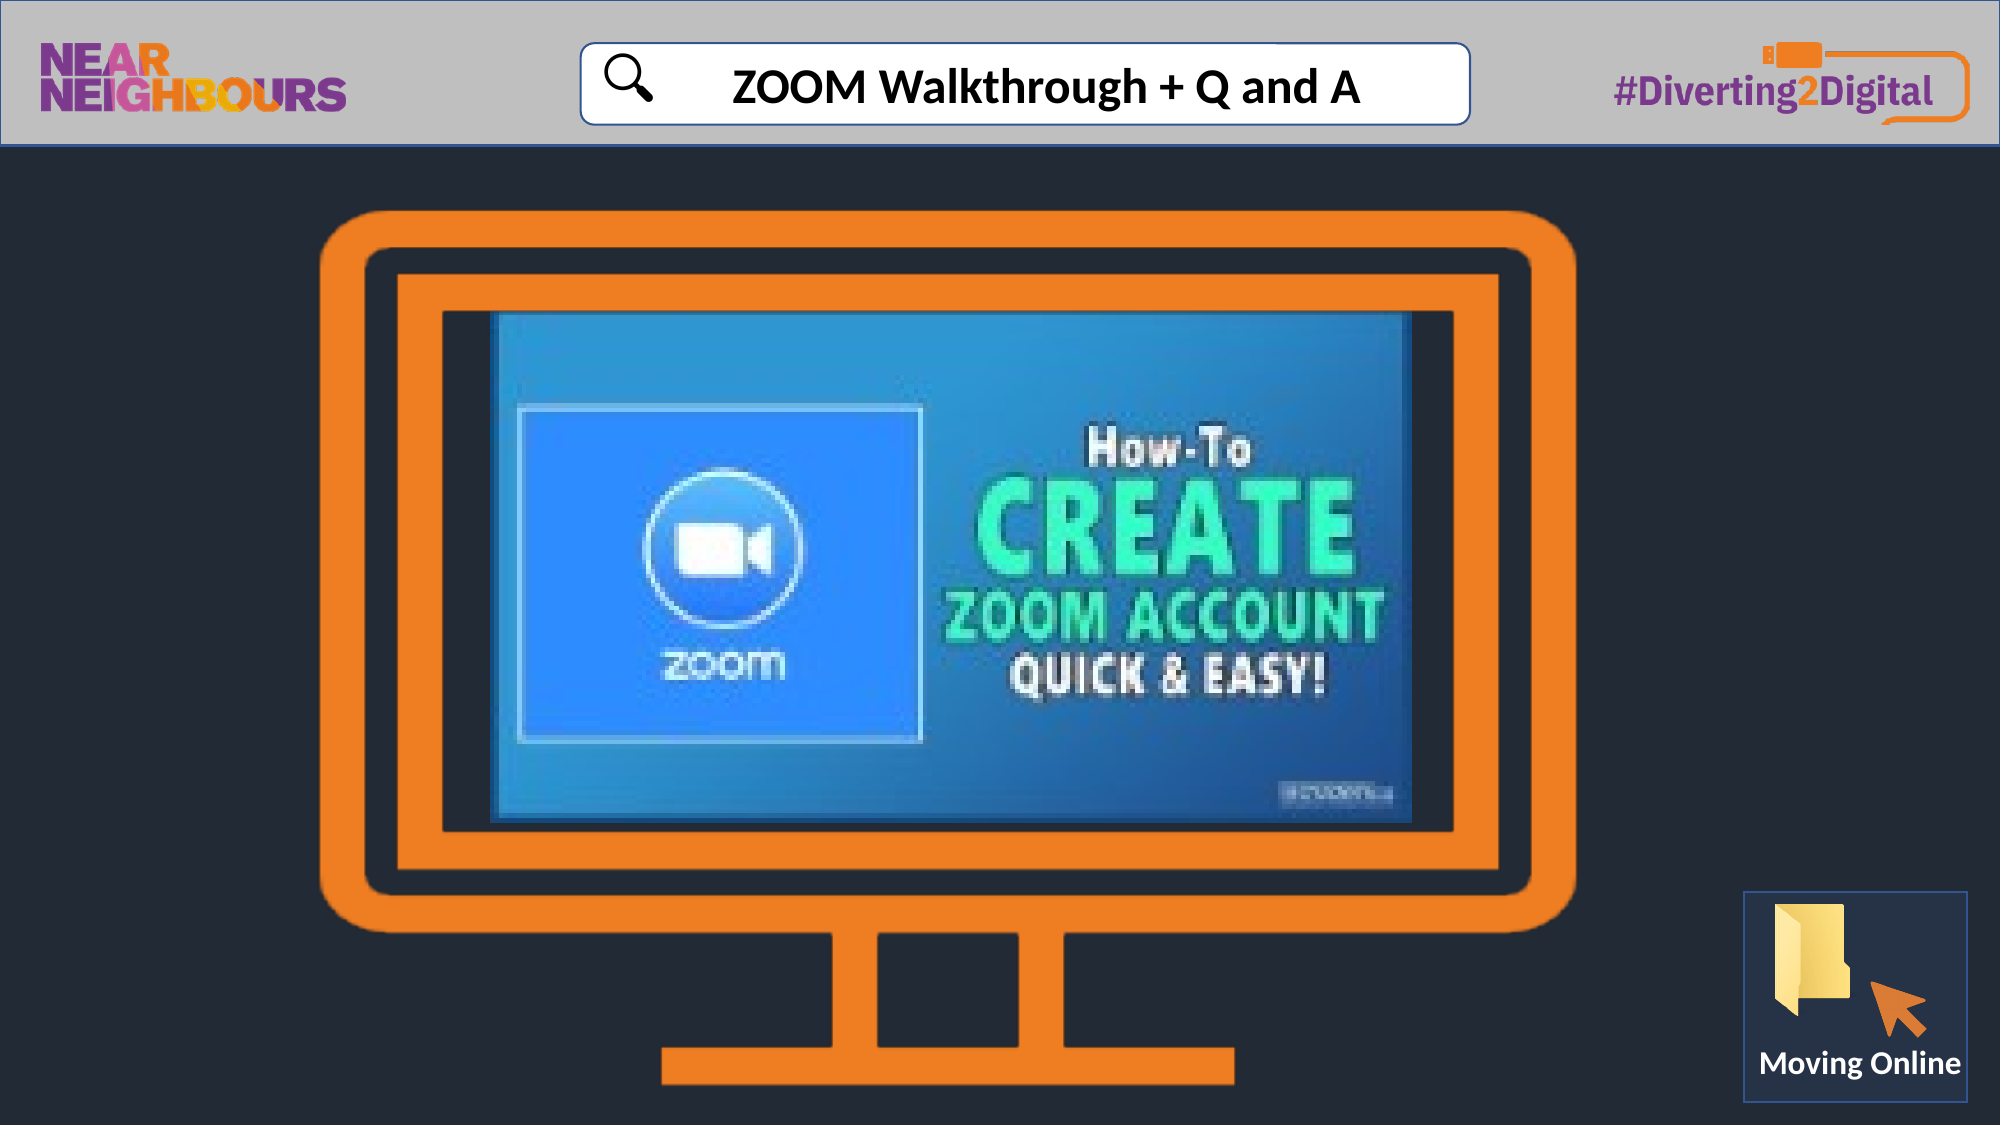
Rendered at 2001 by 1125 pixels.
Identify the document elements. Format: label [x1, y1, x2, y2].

text_box [0, 0, 2000, 147]
text_box [1743, 889, 2000, 1102]
picture [41, 36, 1982, 1125]
